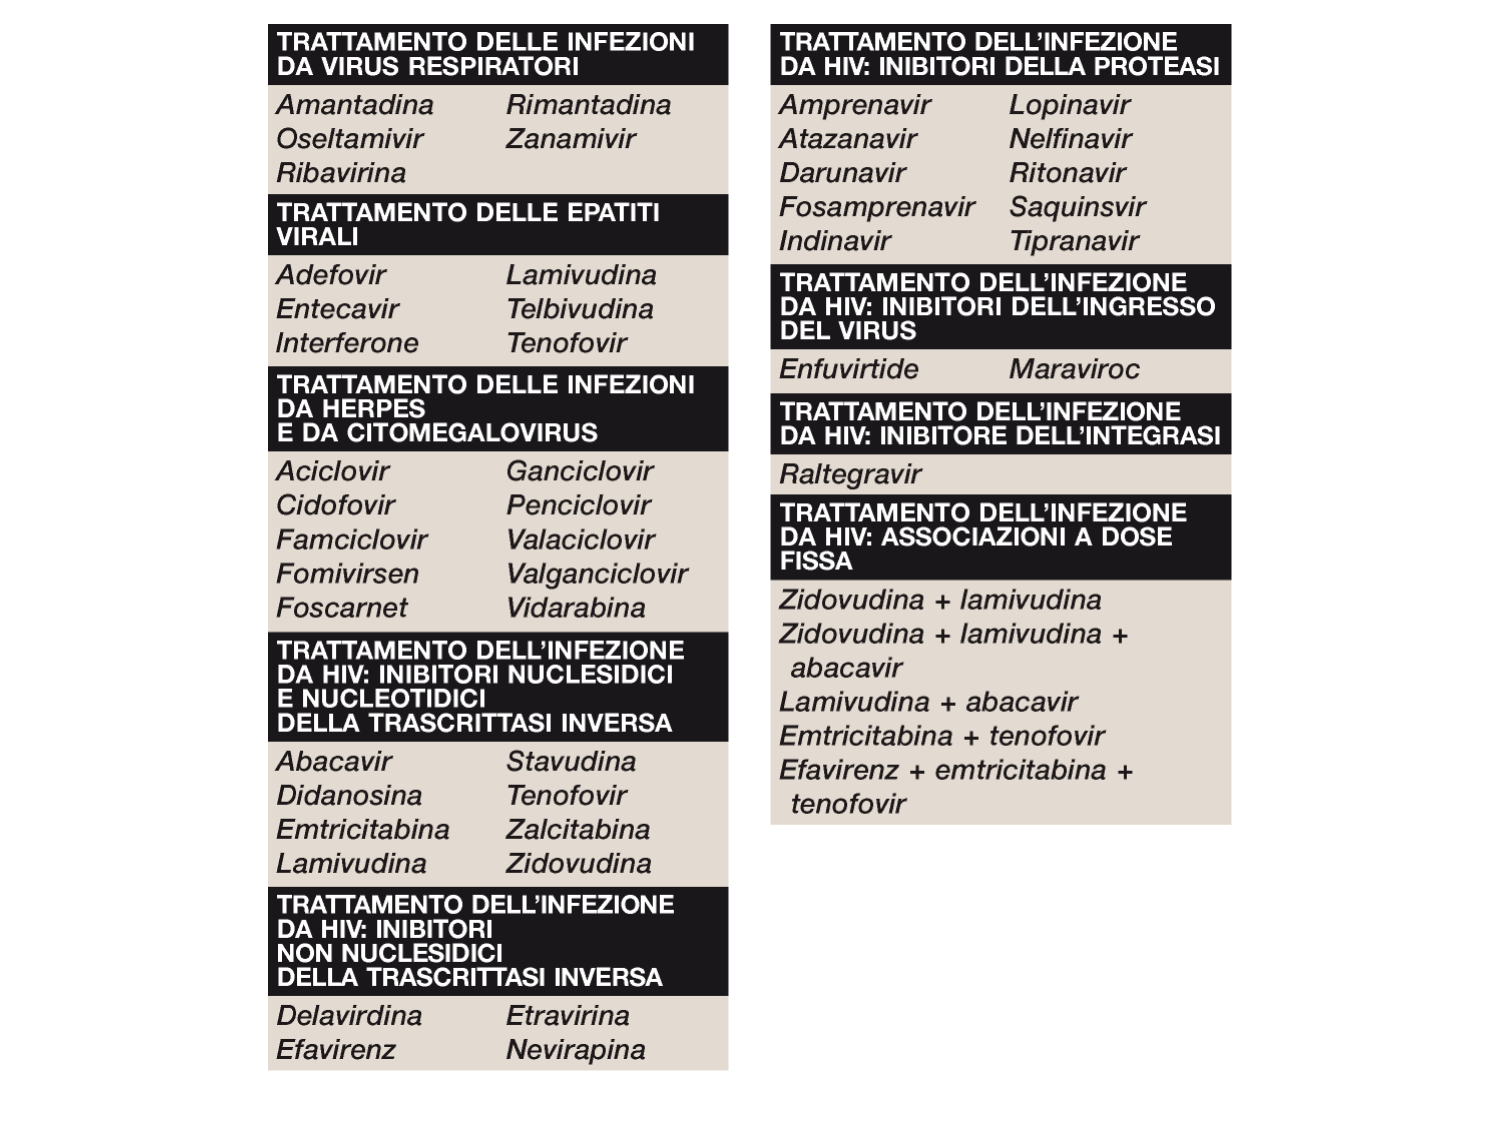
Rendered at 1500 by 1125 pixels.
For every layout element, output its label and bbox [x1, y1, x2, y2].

picture [268, 23, 1232, 1071]
